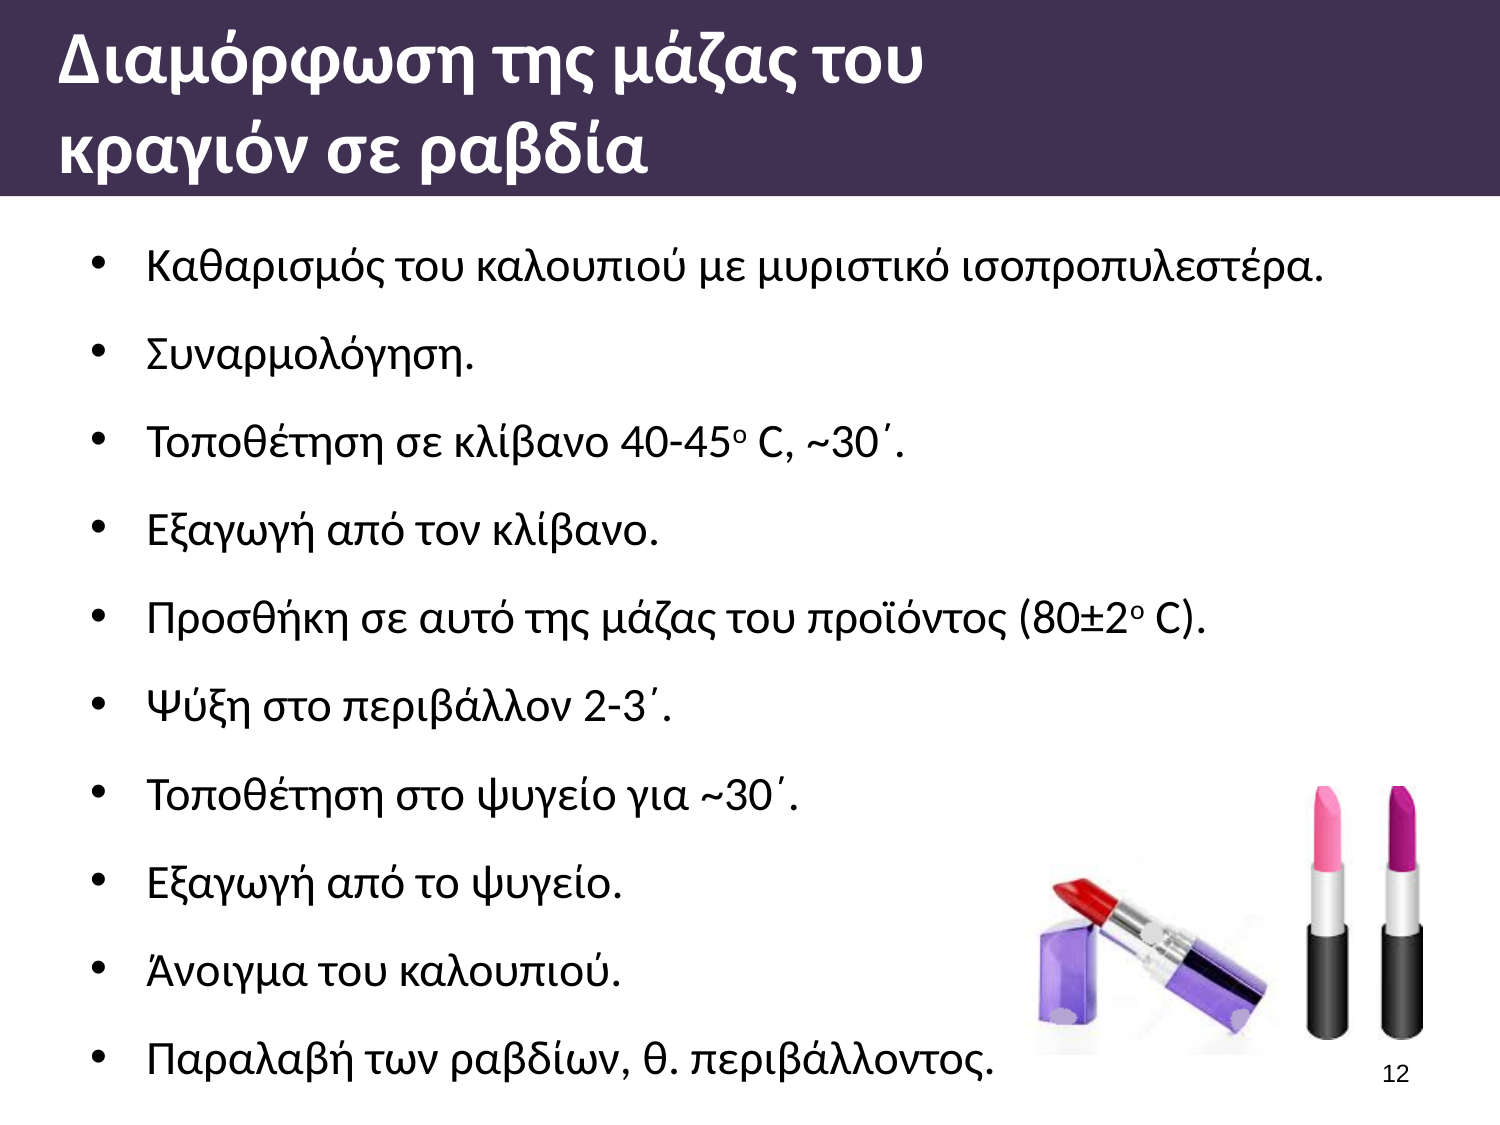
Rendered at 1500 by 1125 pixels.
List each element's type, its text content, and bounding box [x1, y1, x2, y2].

list Καθαρισμός του καλουπιού με μυριστικό ισοπροπυλεστέρα. Συναρμολόγηση. Τοποθέτηση σε κλίβανο 40-45o C, ~30΄. Εξαγωγή από τον κλίβανο. Προσθήκη σε αυτό της μάζας του προϊόντος (80±2o C). Ψύξη στο περιβάλλον 2-3΄. Τοποθέτηση στο ψυγείο για ~30΄. Εξαγωγή από το ψυγείο. Άνοιγμα του καλουπιού. Παραλαβή των ραβδίων, θ. περιβάλλοντος. [75, 219, 1412, 1094]
picture [1009, 857, 1281, 1055]
slide_number 11 [1074, 1042, 1425, 1103]
title Διαμόρφωση της μάζας του κραγιόν σε ραβδία [0, 0, 1500, 197]
picture [1304, 786, 1423, 1041]
